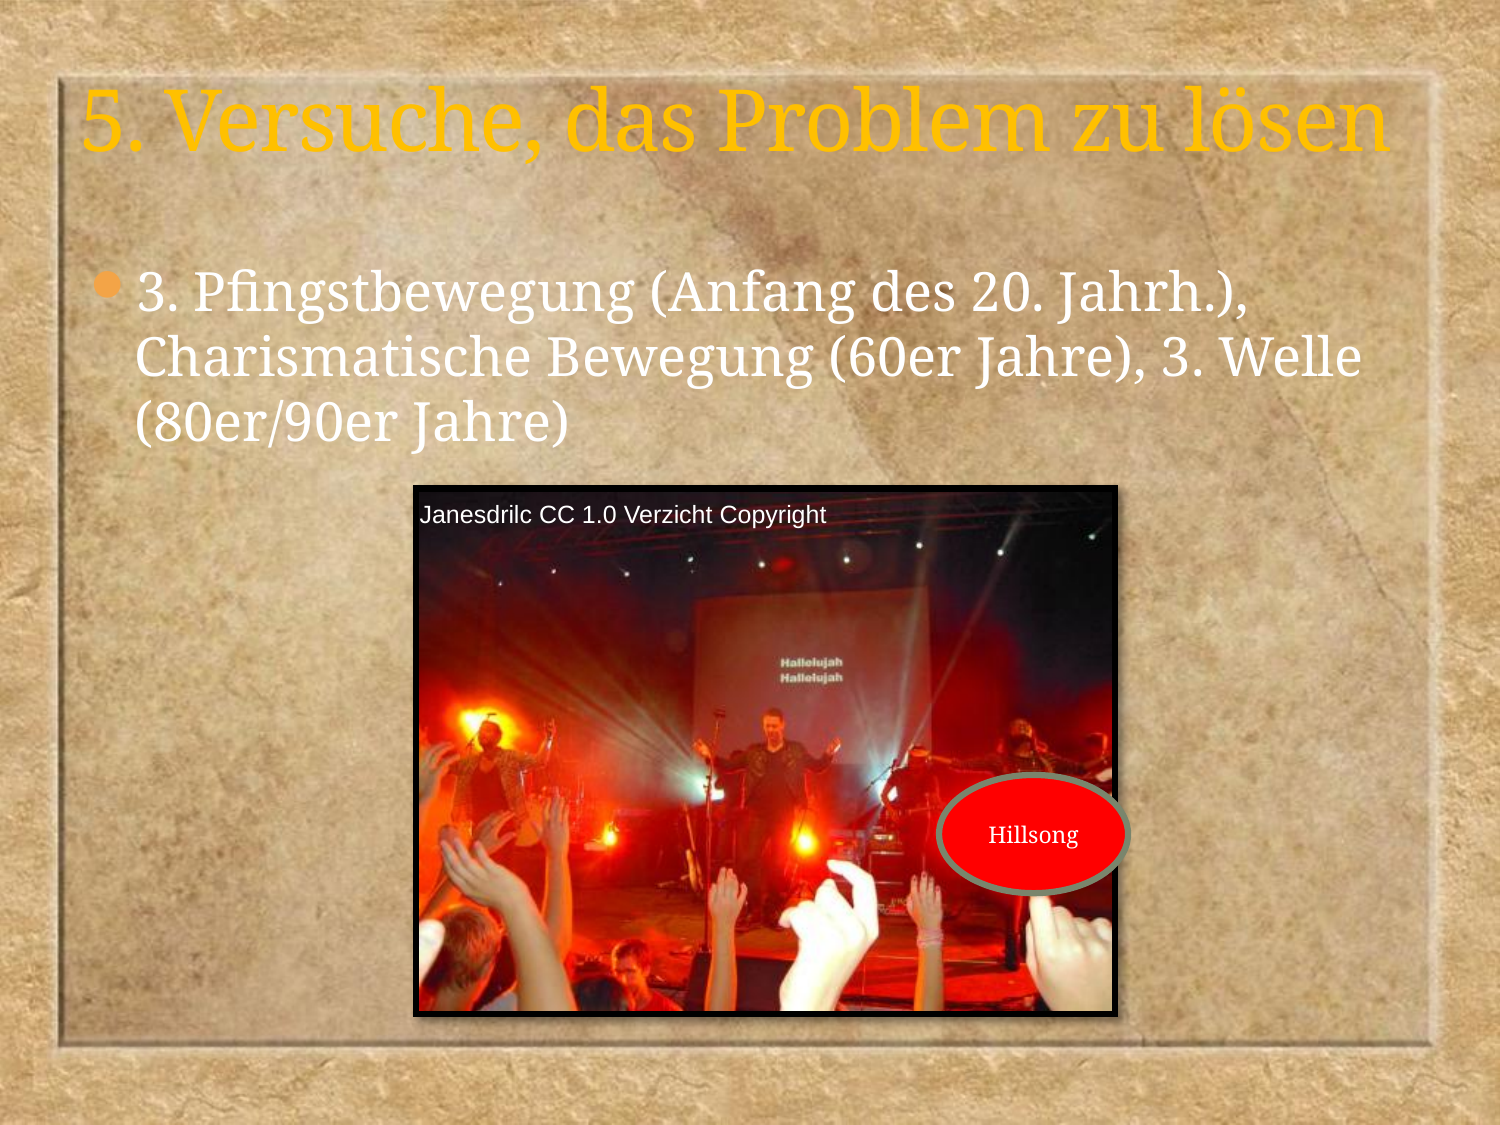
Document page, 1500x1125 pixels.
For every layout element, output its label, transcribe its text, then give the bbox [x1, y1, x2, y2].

list 3. Pfingstbewegung (Anfang des 20. Jahrh.), Charismatische Bewegung (60er Jahre), 3. Welle (80er/90er Jahre) [75, 249, 1425, 1000]
text_box Hillsong [1123, 809, 1132, 860]
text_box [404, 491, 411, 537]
title 5. Versuche, das Problem zu lösen [64, 54, 1415, 279]
picture [0, 0, 1500, 1125]
